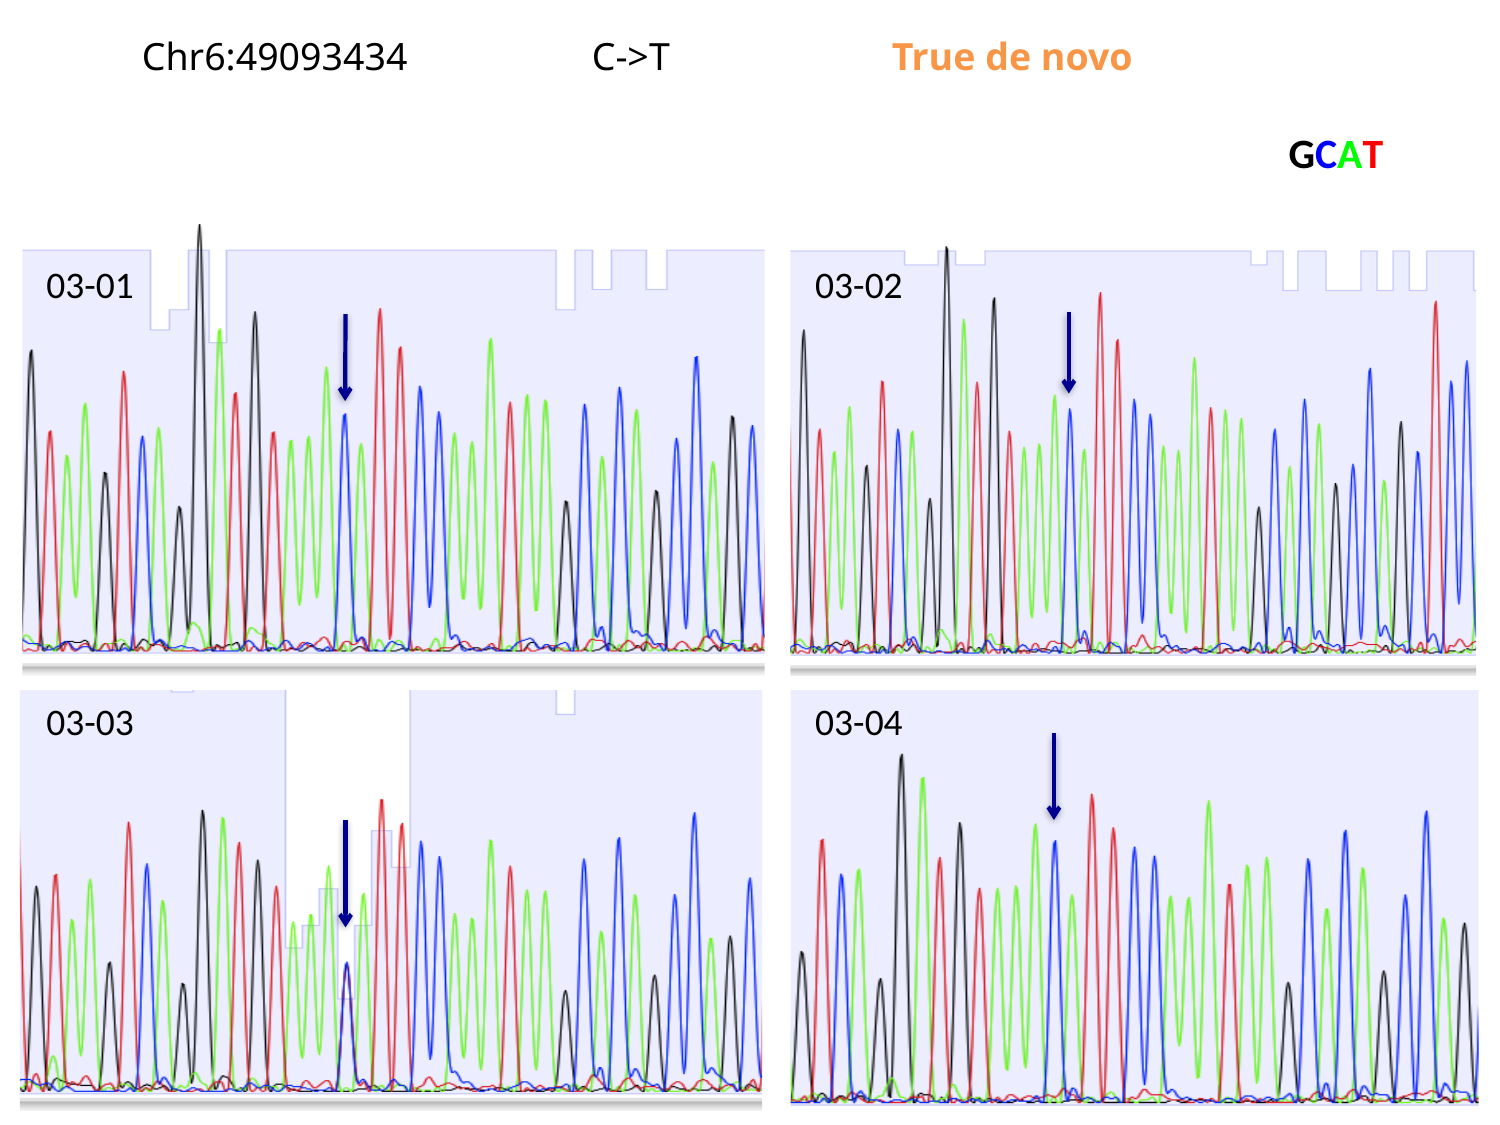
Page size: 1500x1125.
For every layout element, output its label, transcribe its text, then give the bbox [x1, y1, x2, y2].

picture [19, 690, 763, 1111]
picture [790, 690, 1479, 1111]
text_box Chr6:49093434 C->T True de novo [127, 25, 1446, 86]
text_box GCAT [1273, 119, 1467, 217]
picture [790, 219, 1477, 676]
picture [22, 219, 765, 676]
